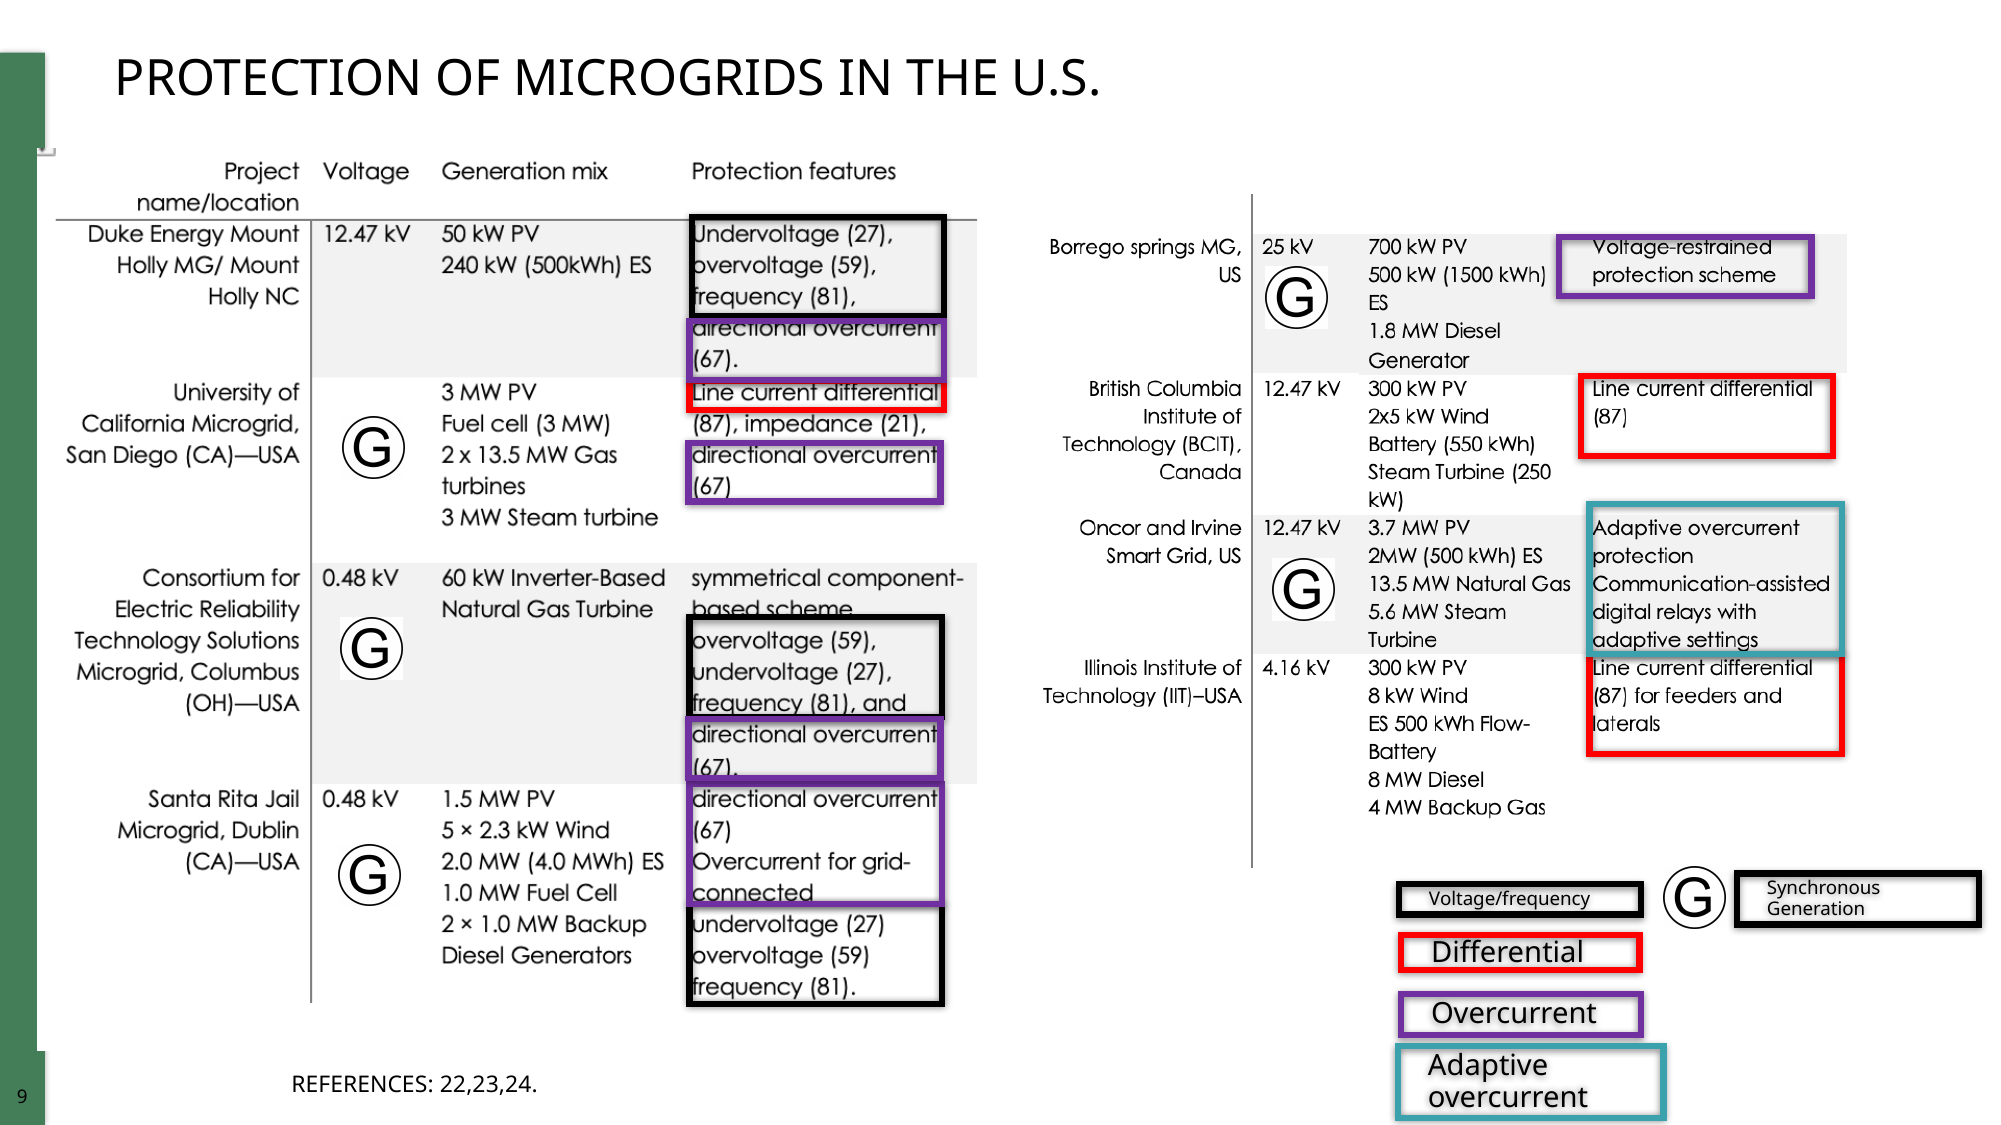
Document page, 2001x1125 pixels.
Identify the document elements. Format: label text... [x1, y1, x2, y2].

text_box Voltage/frequency [1398, 884, 1641, 915]
text_box Overcurrent [1400, 993, 1642, 1035]
picture [37, 148, 1912, 1052]
text_box Differential [1401, 935, 1640, 971]
text_box Synchronous Generation [1736, 873, 1979, 925]
text_box REFERENCES: 22,23,24. [276, 1061, 602, 1105]
title PROTECTION OF MICROGRIDS IN THE U.S. [99, 44, 1901, 115]
text_box Adaptive overcurrent [1397, 1046, 1664, 1118]
